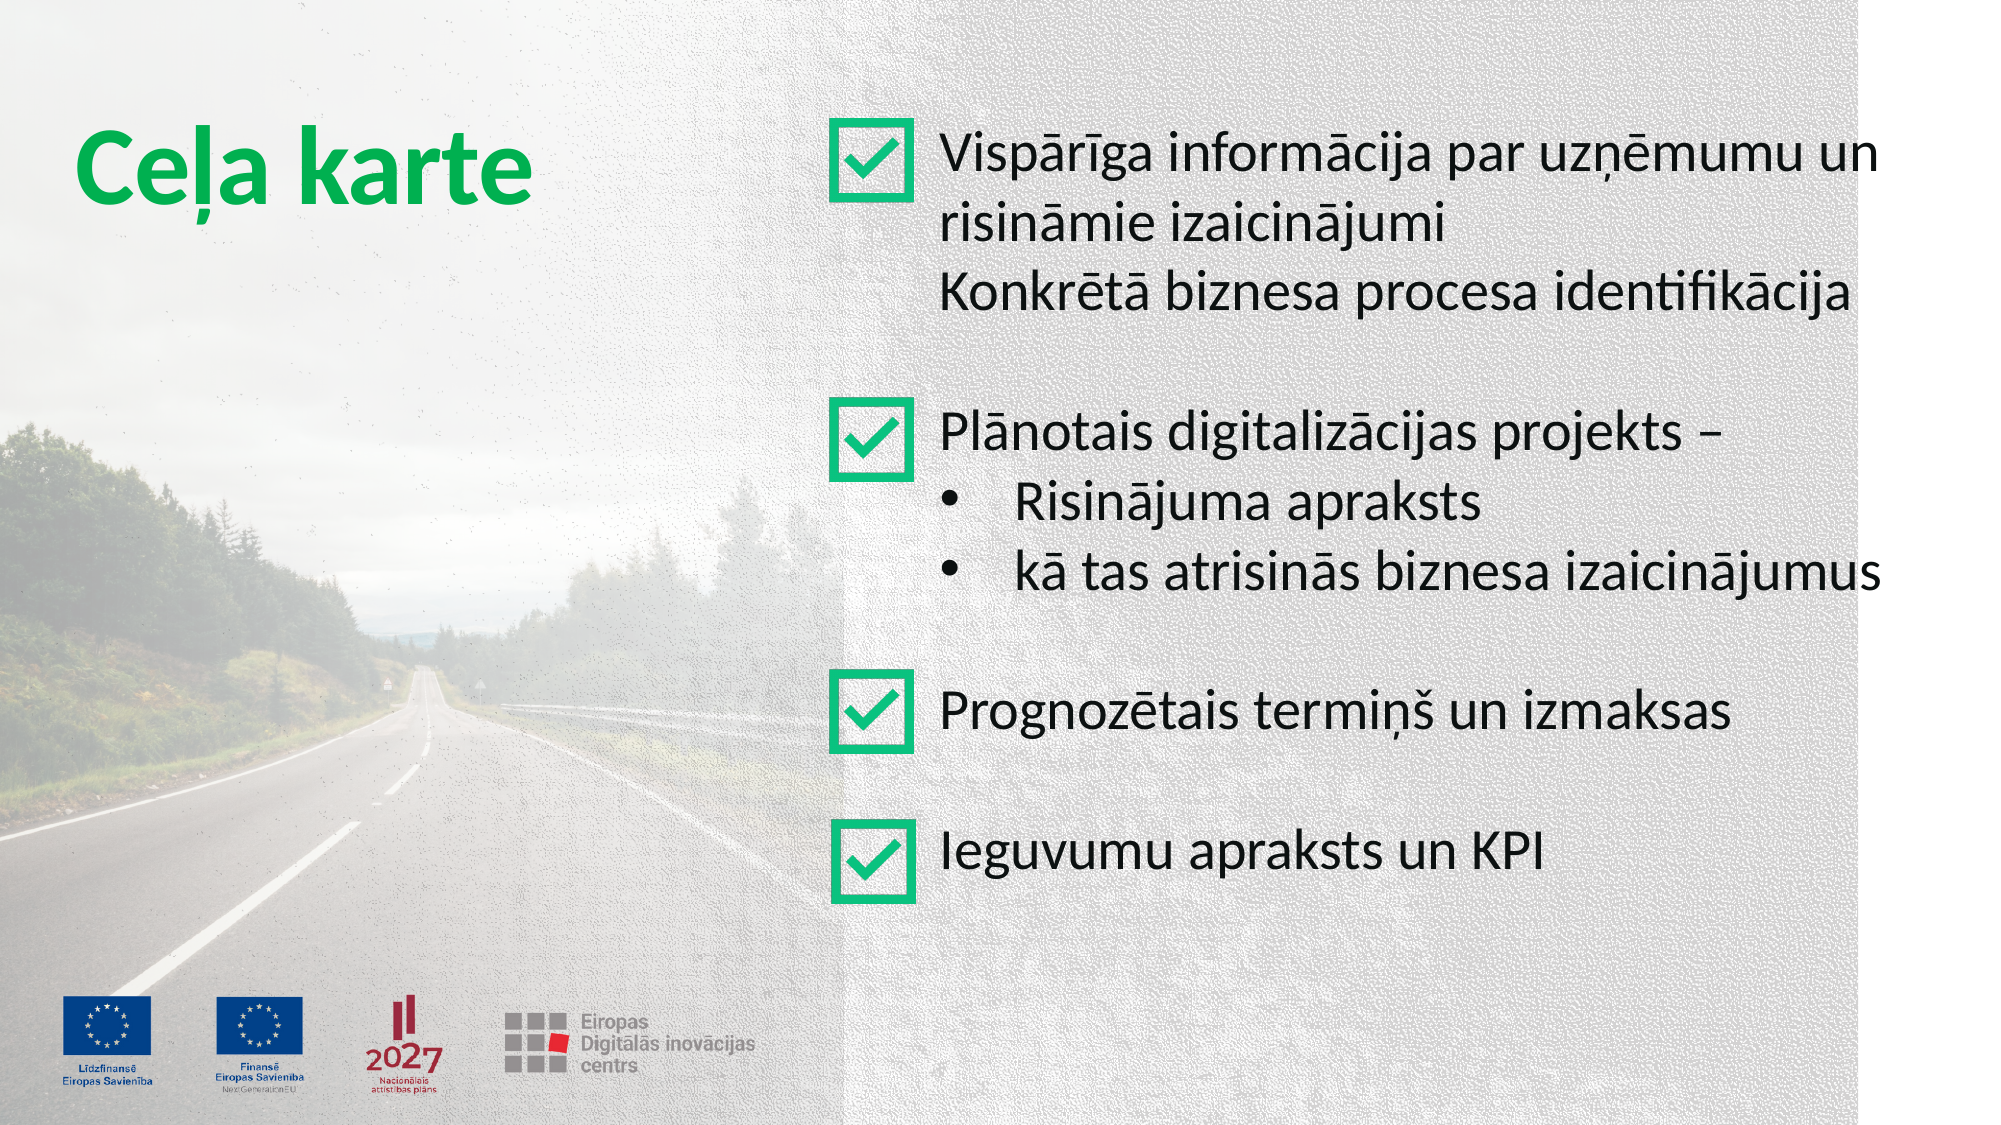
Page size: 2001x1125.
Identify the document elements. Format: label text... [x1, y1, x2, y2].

text_box [844, 937, 1859, 1125]
text_box [844, 236, 929, 364]
picture [0, 0, 949, 1125]
text_box [844, 515, 929, 636]
text_box Vispārīga informācija par uzņēmumu un risināmie izaicinājumi Konkrētā biznesa procesa identifikācija Plānotais digitalizācijas projekts – Risinājuma apraksts kā tas atrisinās biznesa izaicinājumus Prognozētais termiņš un izmaksas Ieguvumu apraksts un KPI [929, 105, 2000, 1089]
text_box [844, 0, 1859, 105]
